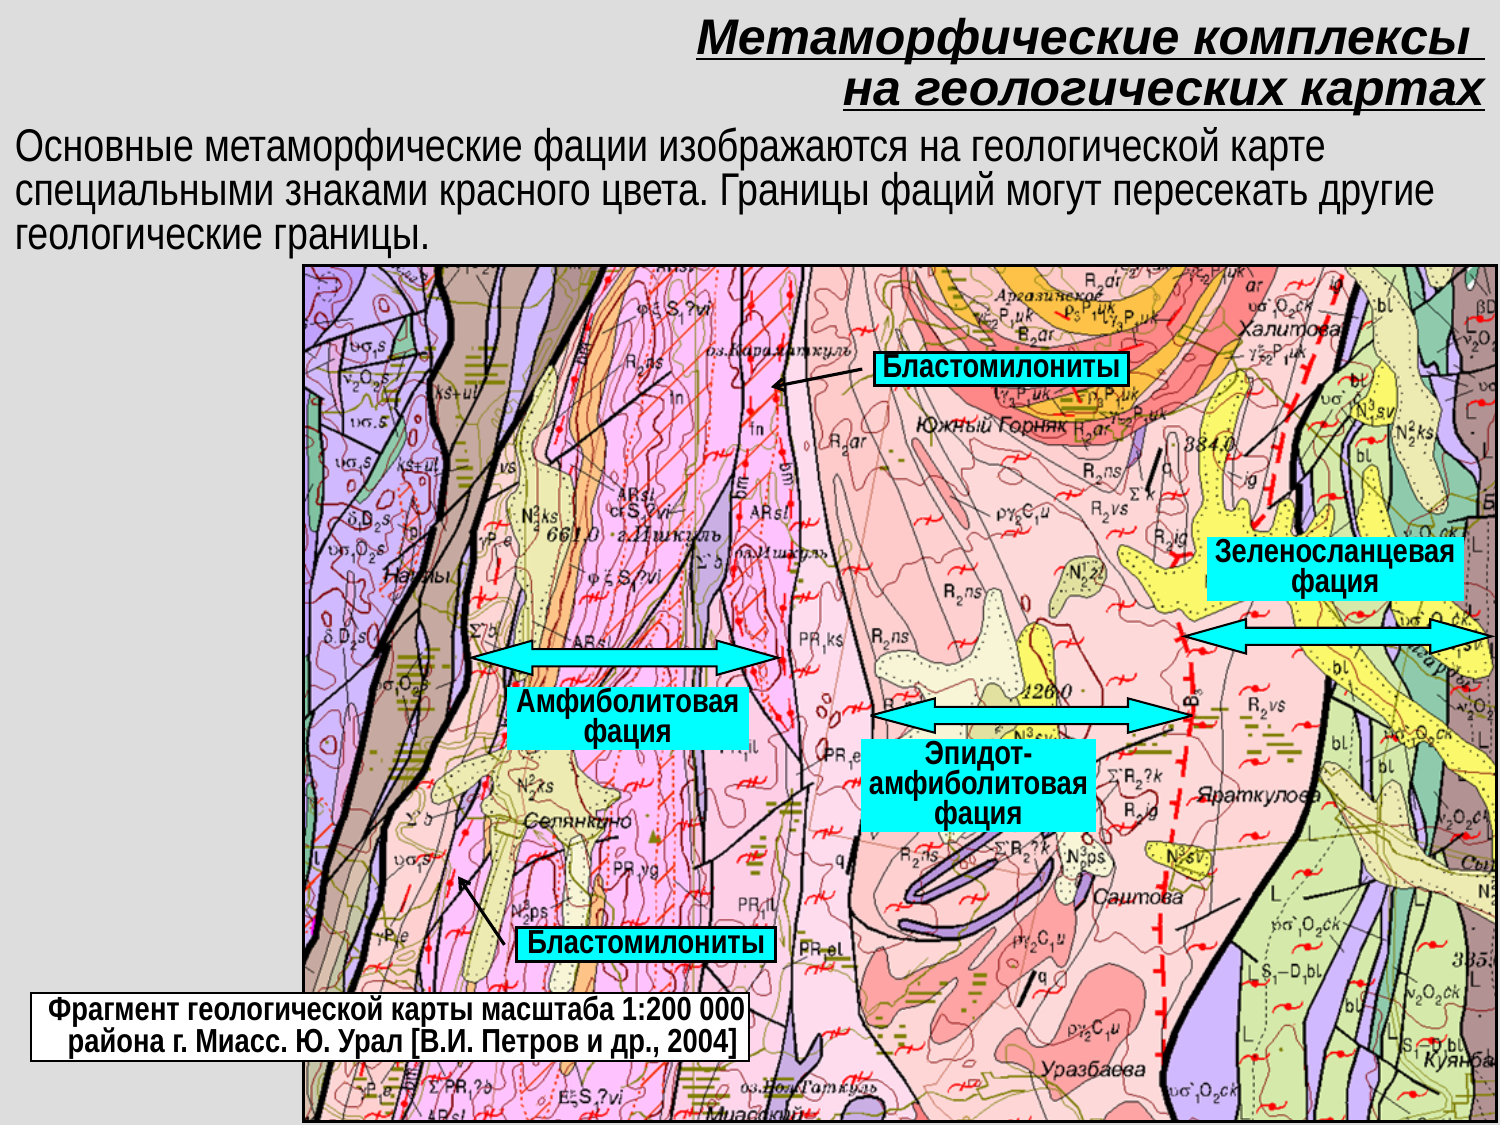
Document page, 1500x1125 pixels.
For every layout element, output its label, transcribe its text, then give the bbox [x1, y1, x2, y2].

text_box Фрагмент геологической карты масштаба 1:200 000 района г. Миасс. Ю. Урал [В.И. Петров и др., 2004] [31, 993, 299, 1061]
text_box Основные метаморфические фации изображаются на геологической карте специальными знаками красного цвета. Границы фаций могут пересекать другие геологические границы. [0, 118, 1500, 266]
picture [304, 266, 1496, 1121]
title Метаморфические комплексы на геологических картах [0, 0, 1500, 118]
